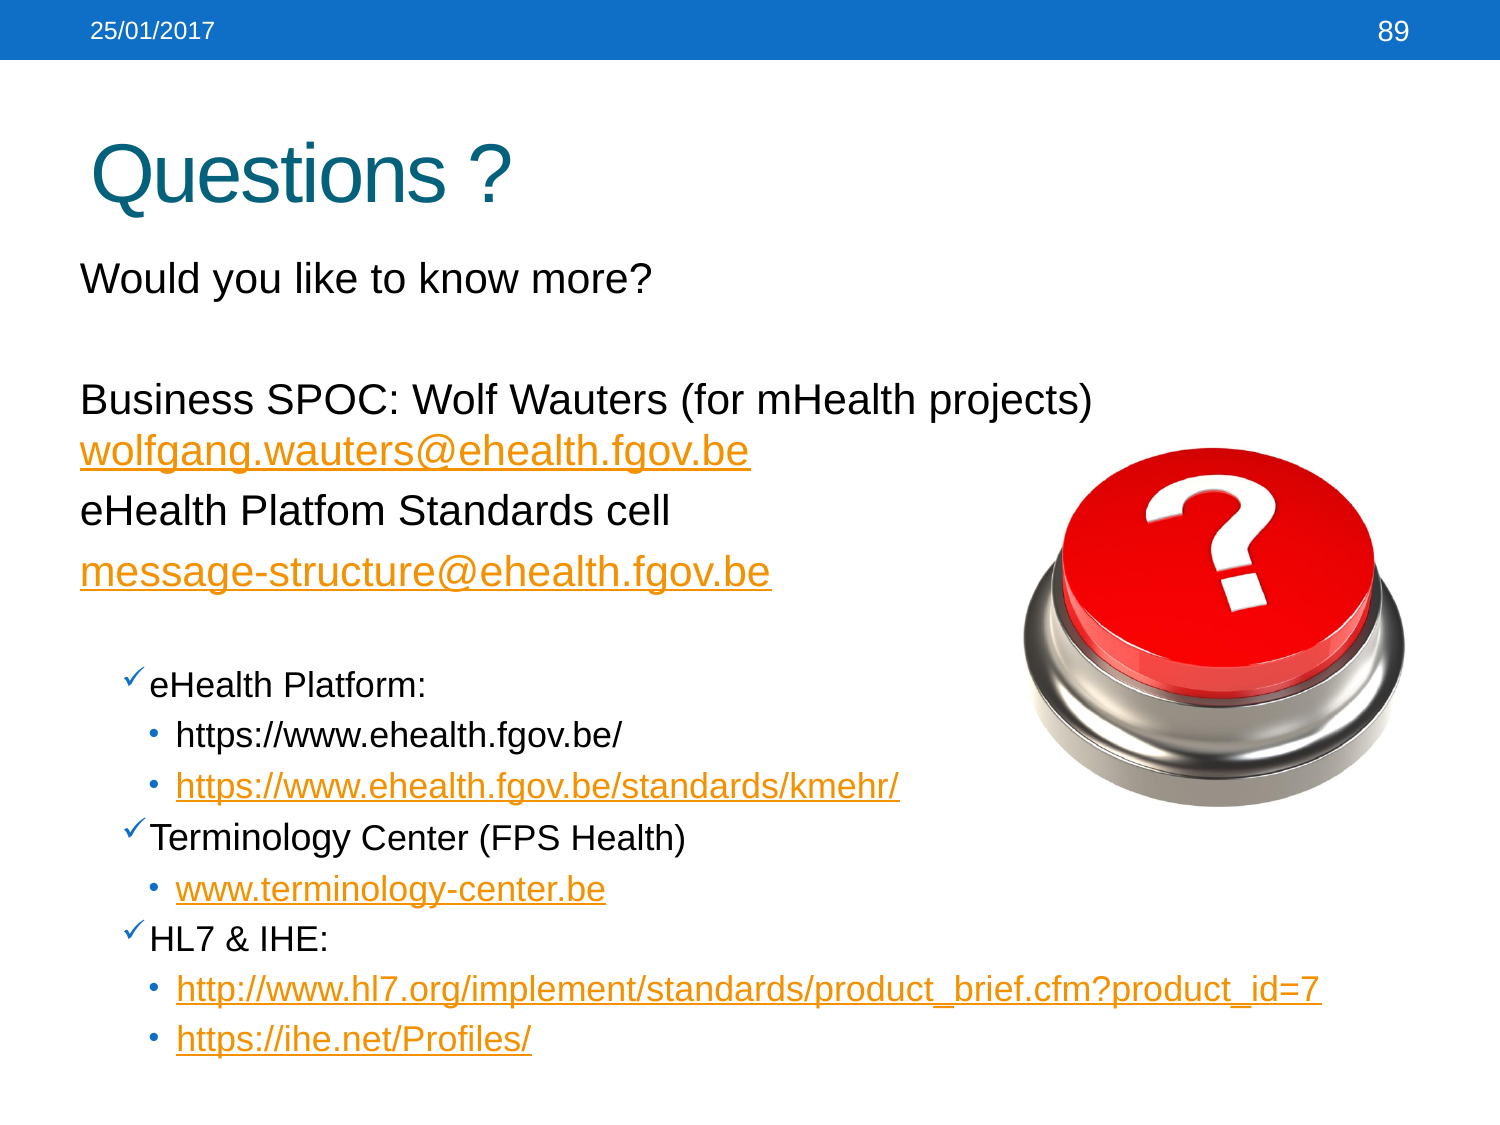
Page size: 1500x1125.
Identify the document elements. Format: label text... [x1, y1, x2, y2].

slide_number 89 [1250, 3, 1425, 57]
list Would you like to know more? Business SPOC: Wolf Wauters (for mHealth projects) wolfgang.wauters@ehealth.fgov.be eHealth Platfom Standards cell message-structure@ehealth.fgov.be eHealth Platform: https://www.ehealth.fgov.be/ https://www.ehealth.fgov.be/standards/kmehr/ Terminology Center (FPS Health) www.terminology-center.be HL7 & IHE: http://www.hl7.org/implement/standards/product_brief.cfm?product_id=7 https://ihe.net/Profiles/ [64, 243, 1477, 1071]
picture [855, 413, 1477, 850]
title Questions ? [75, 87, 1425, 243]
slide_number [75, 3, 550, 57]
